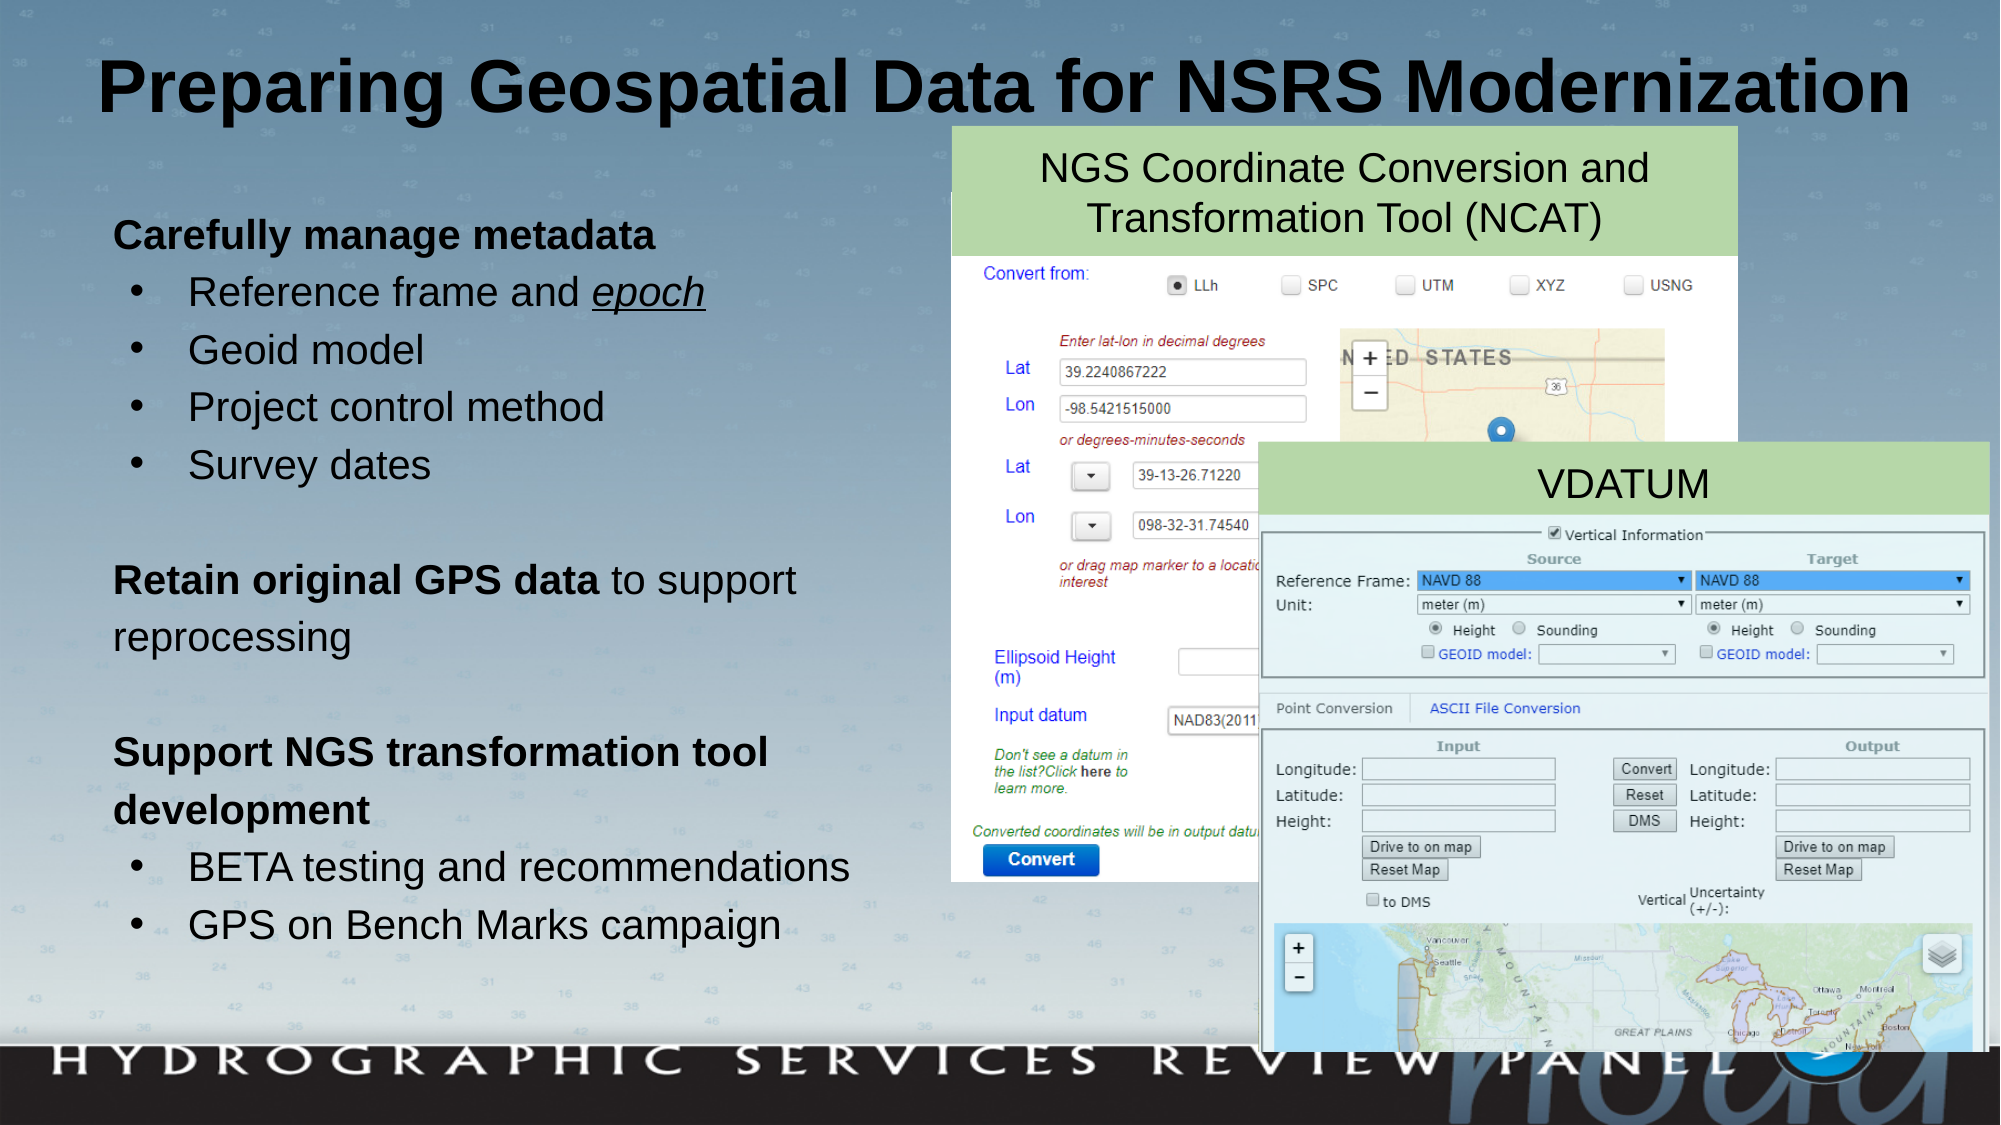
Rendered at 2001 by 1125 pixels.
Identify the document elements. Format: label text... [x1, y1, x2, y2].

list Carefully manage metadata Reference frame and epoch Geoid model Project control method Survey dates Retain original GPS data to support reprocessing Support NGS transformation tool development BETA testing and recommendations GPS on Bench Marks campaign [97, 192, 908, 1052]
title Preparing Geospatial Data for NSRS Modernization [47, 17, 1965, 148]
text_box NGS Coordinate Conversion and Transformation Tool (NCAT) [951, 125, 1738, 191]
picture [0, 0, 2000, 1125]
